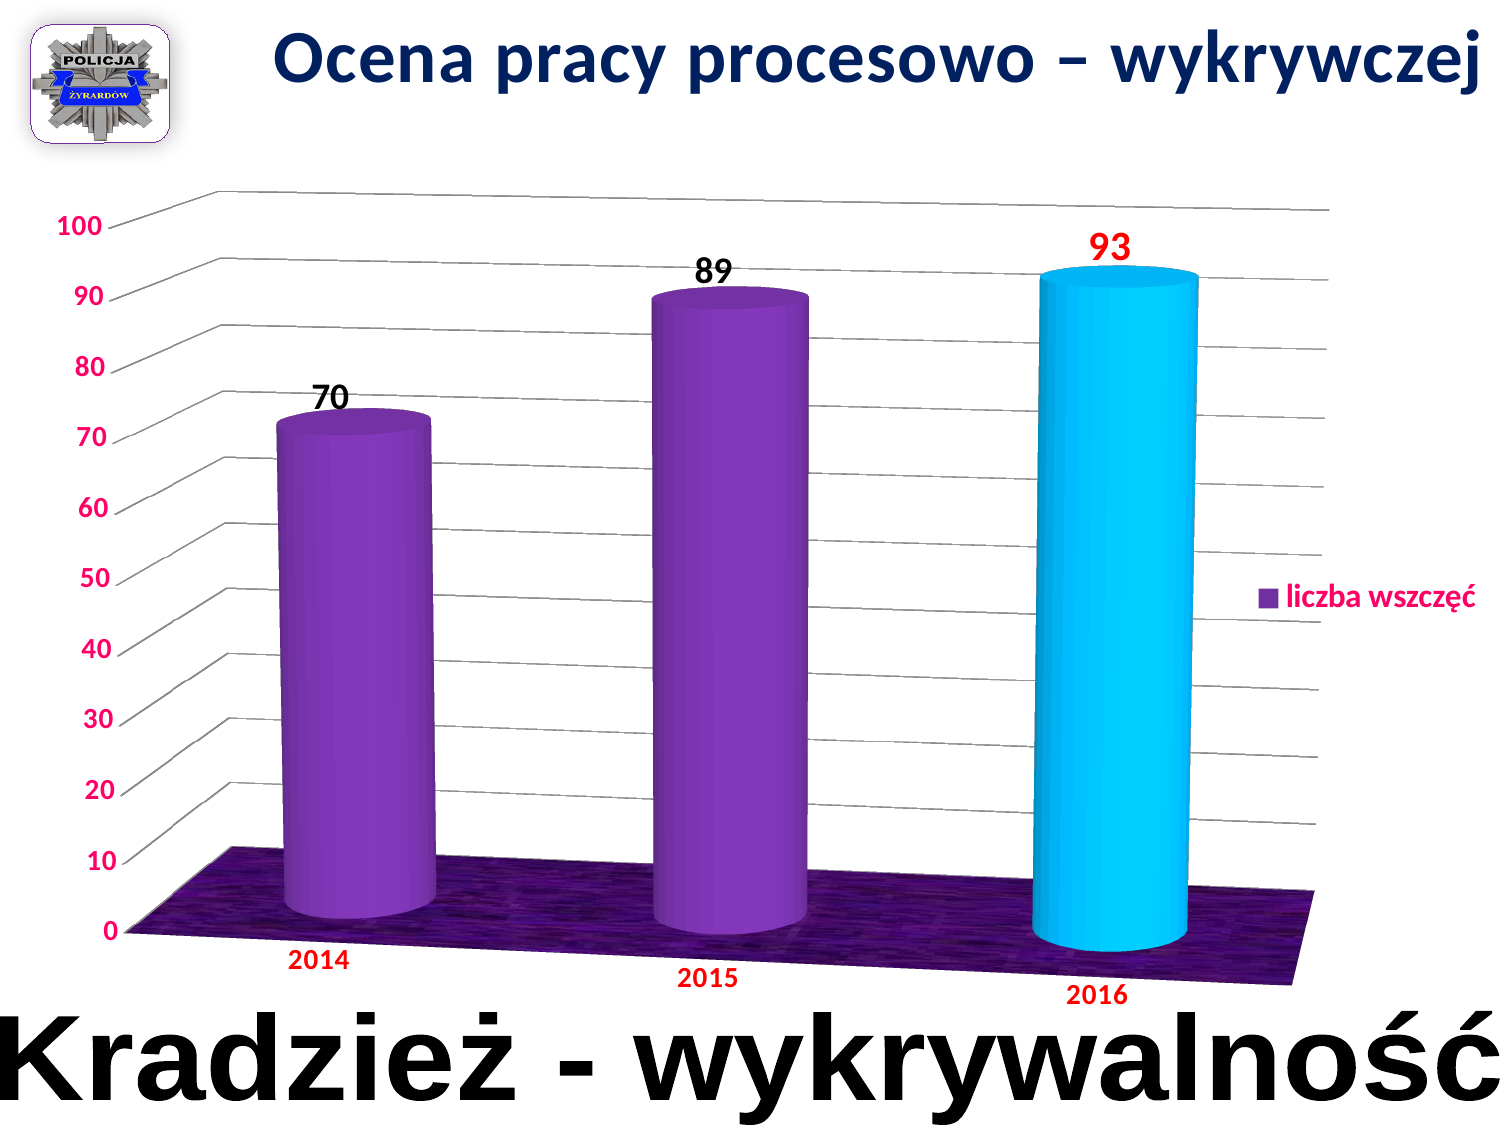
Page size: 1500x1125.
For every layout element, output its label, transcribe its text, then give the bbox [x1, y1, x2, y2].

chart [0, 149, 1500, 1048]
picture [30, 24, 170, 144]
text_box Ocena pracy procesowo – wykrywczej [0, 0, 1500, 105]
